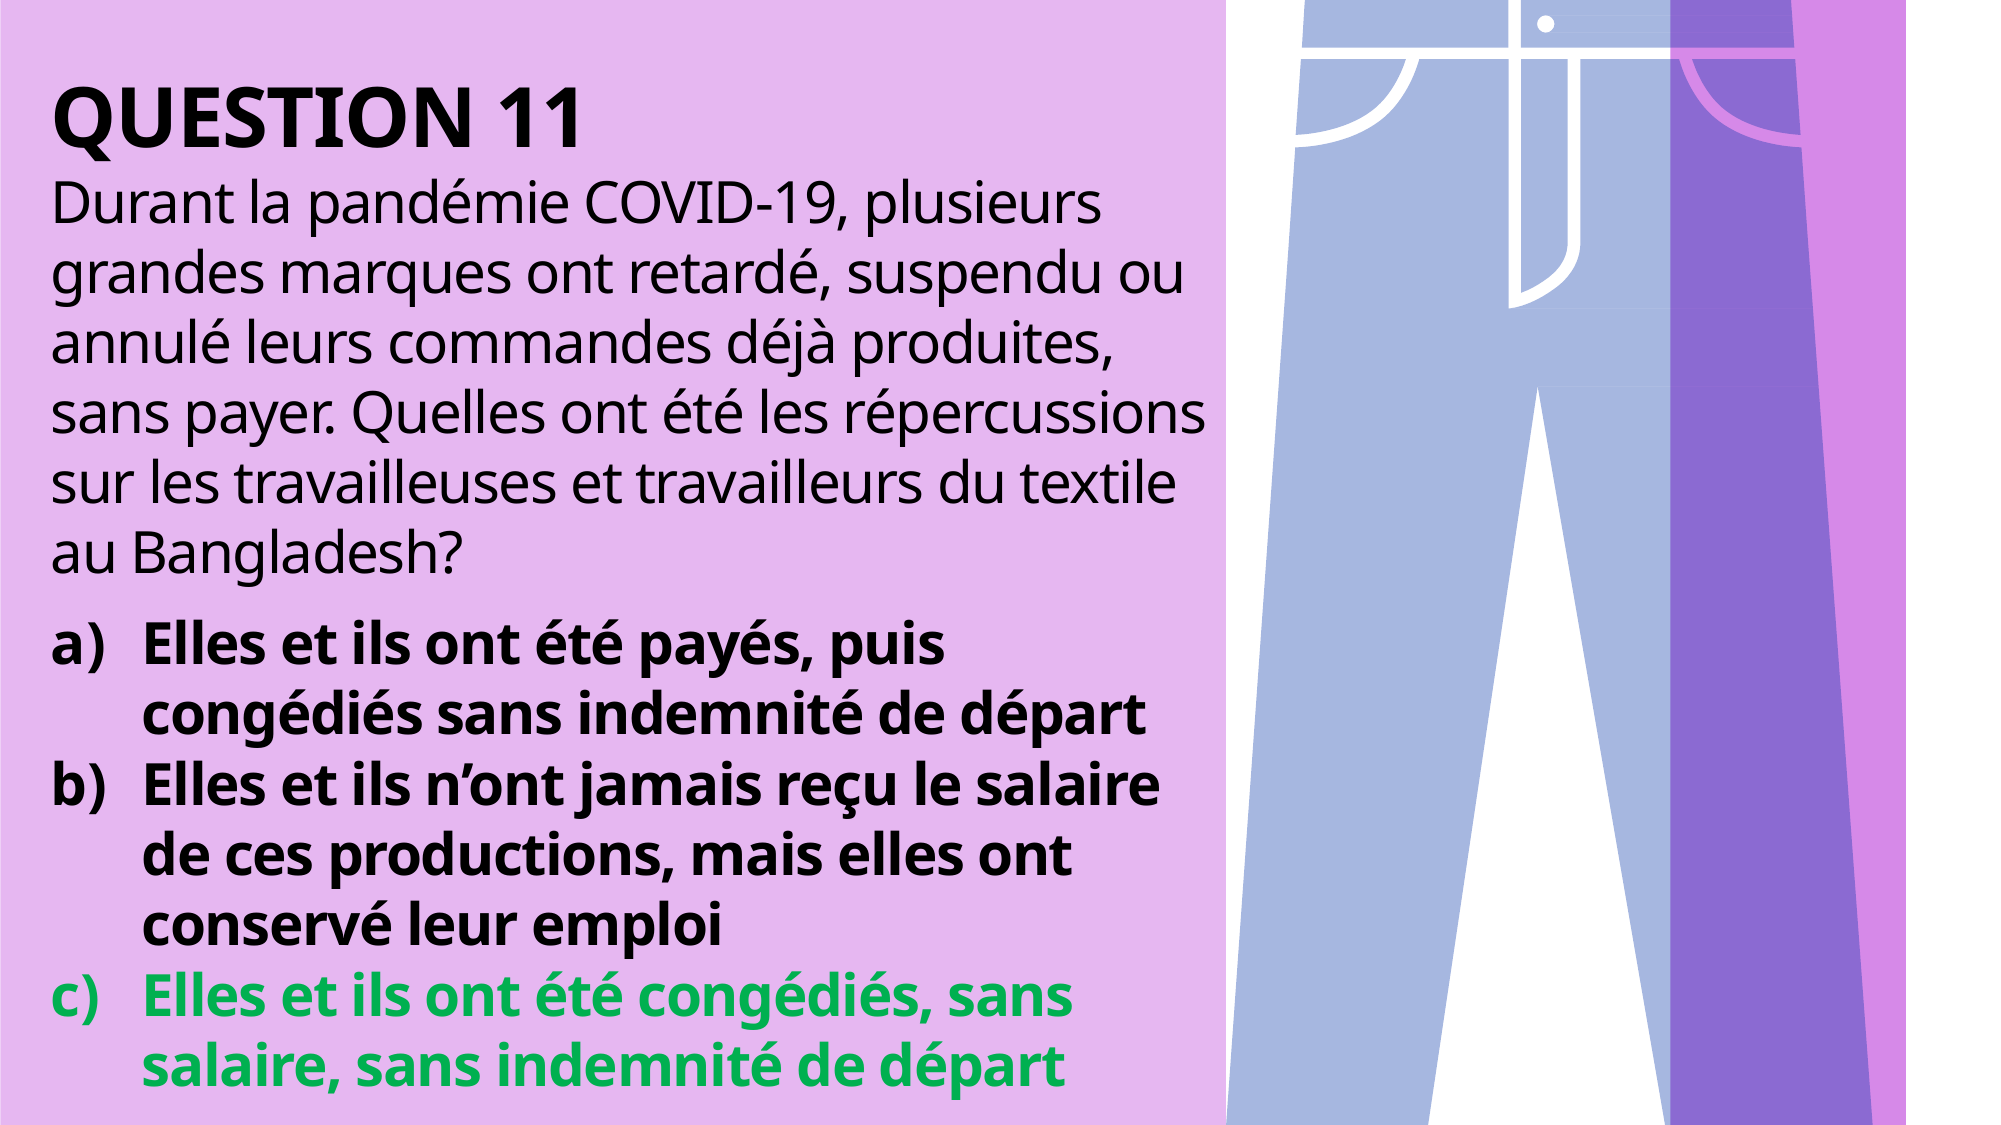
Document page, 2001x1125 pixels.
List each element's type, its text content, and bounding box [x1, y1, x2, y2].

text_box Elles et ils ont été payés, puis congédiés sans indemnité de départ Elles et ils n’ont jamais reçu le salaire de ces productions, mais elles ont conservé leur emploi Elles et ils ont été congédiés, sans salaire, sans indemnité de départ [50, 578, 1226, 1099]
text_box [1520, 0, 1795, 48]
text_box [1670, 0, 1906, 1125]
text_box [1226, 59, 1873, 1125]
text_box [1301, 0, 1509, 48]
text_box QUESTION 11 Durant la pandémie COVID-19, plusieurs grandes marques ont retardé, suspendu ou annulé leurs commandes déjà produites, sans payer. Quelles ont été les répercussions sur les travailleuses et travailleurs du textile au Bangladesh? [50, 37, 1226, 578]
text_box [0, 0, 1226, 1125]
